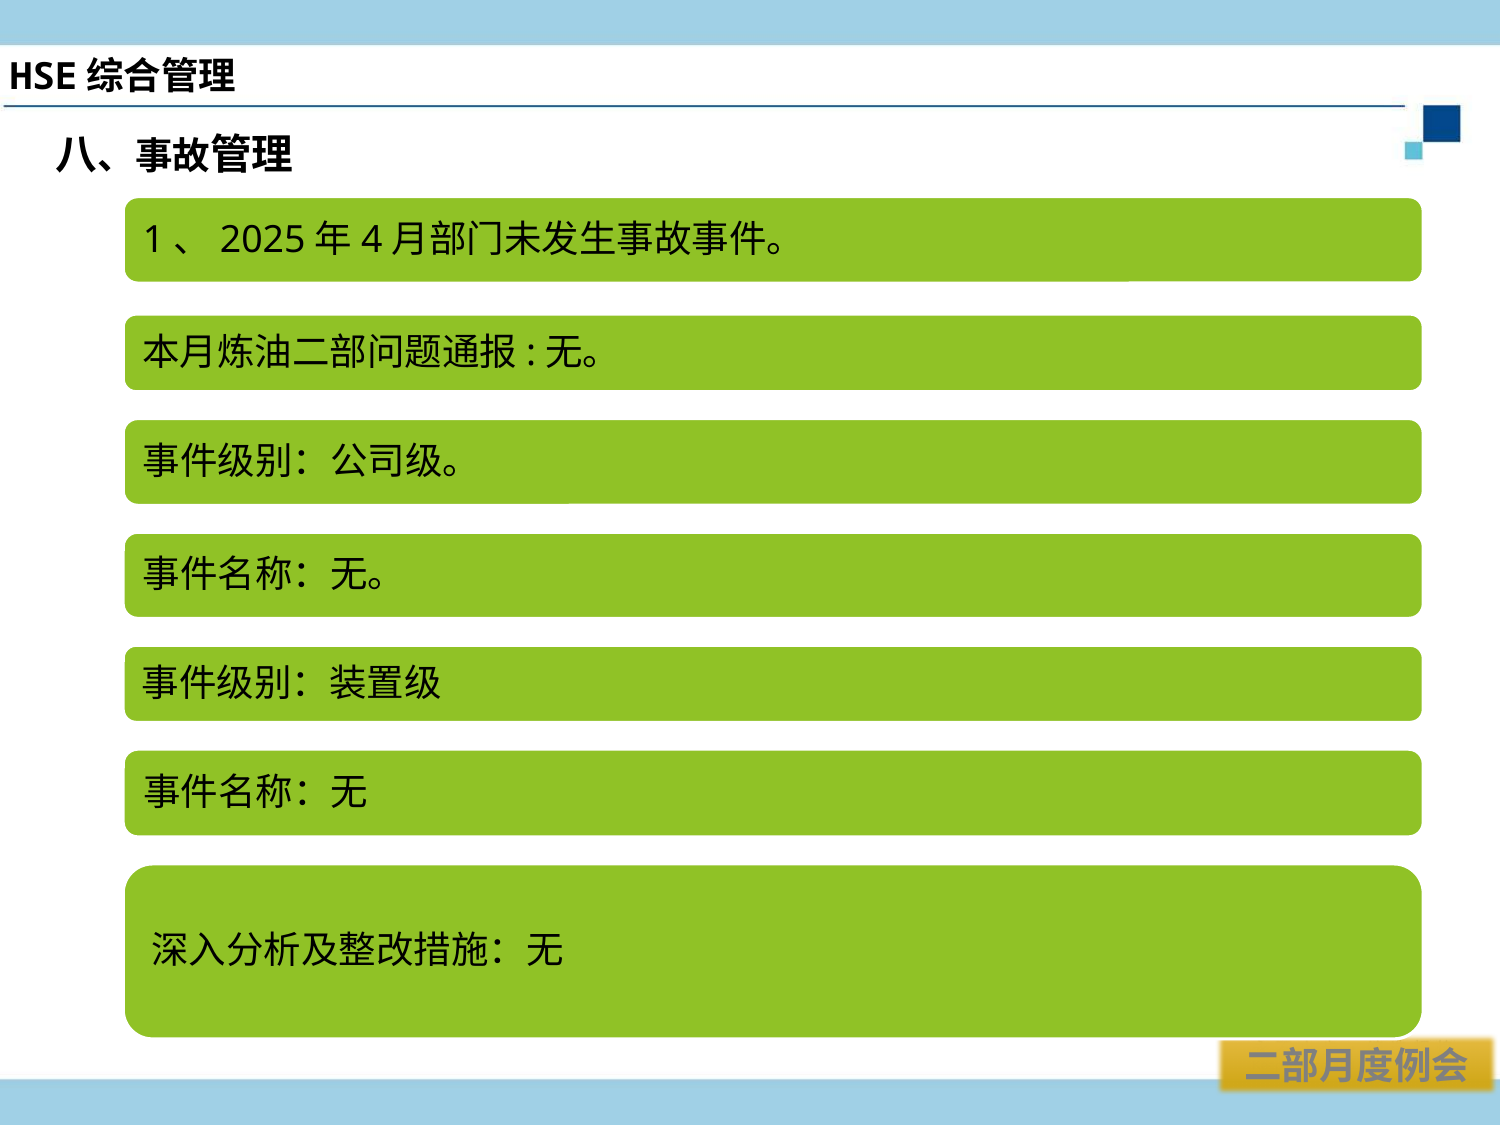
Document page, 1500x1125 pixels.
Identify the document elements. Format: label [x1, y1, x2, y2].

text_box [122, 196, 1424, 1044]
picture [0, 0, 1500, 1125]
